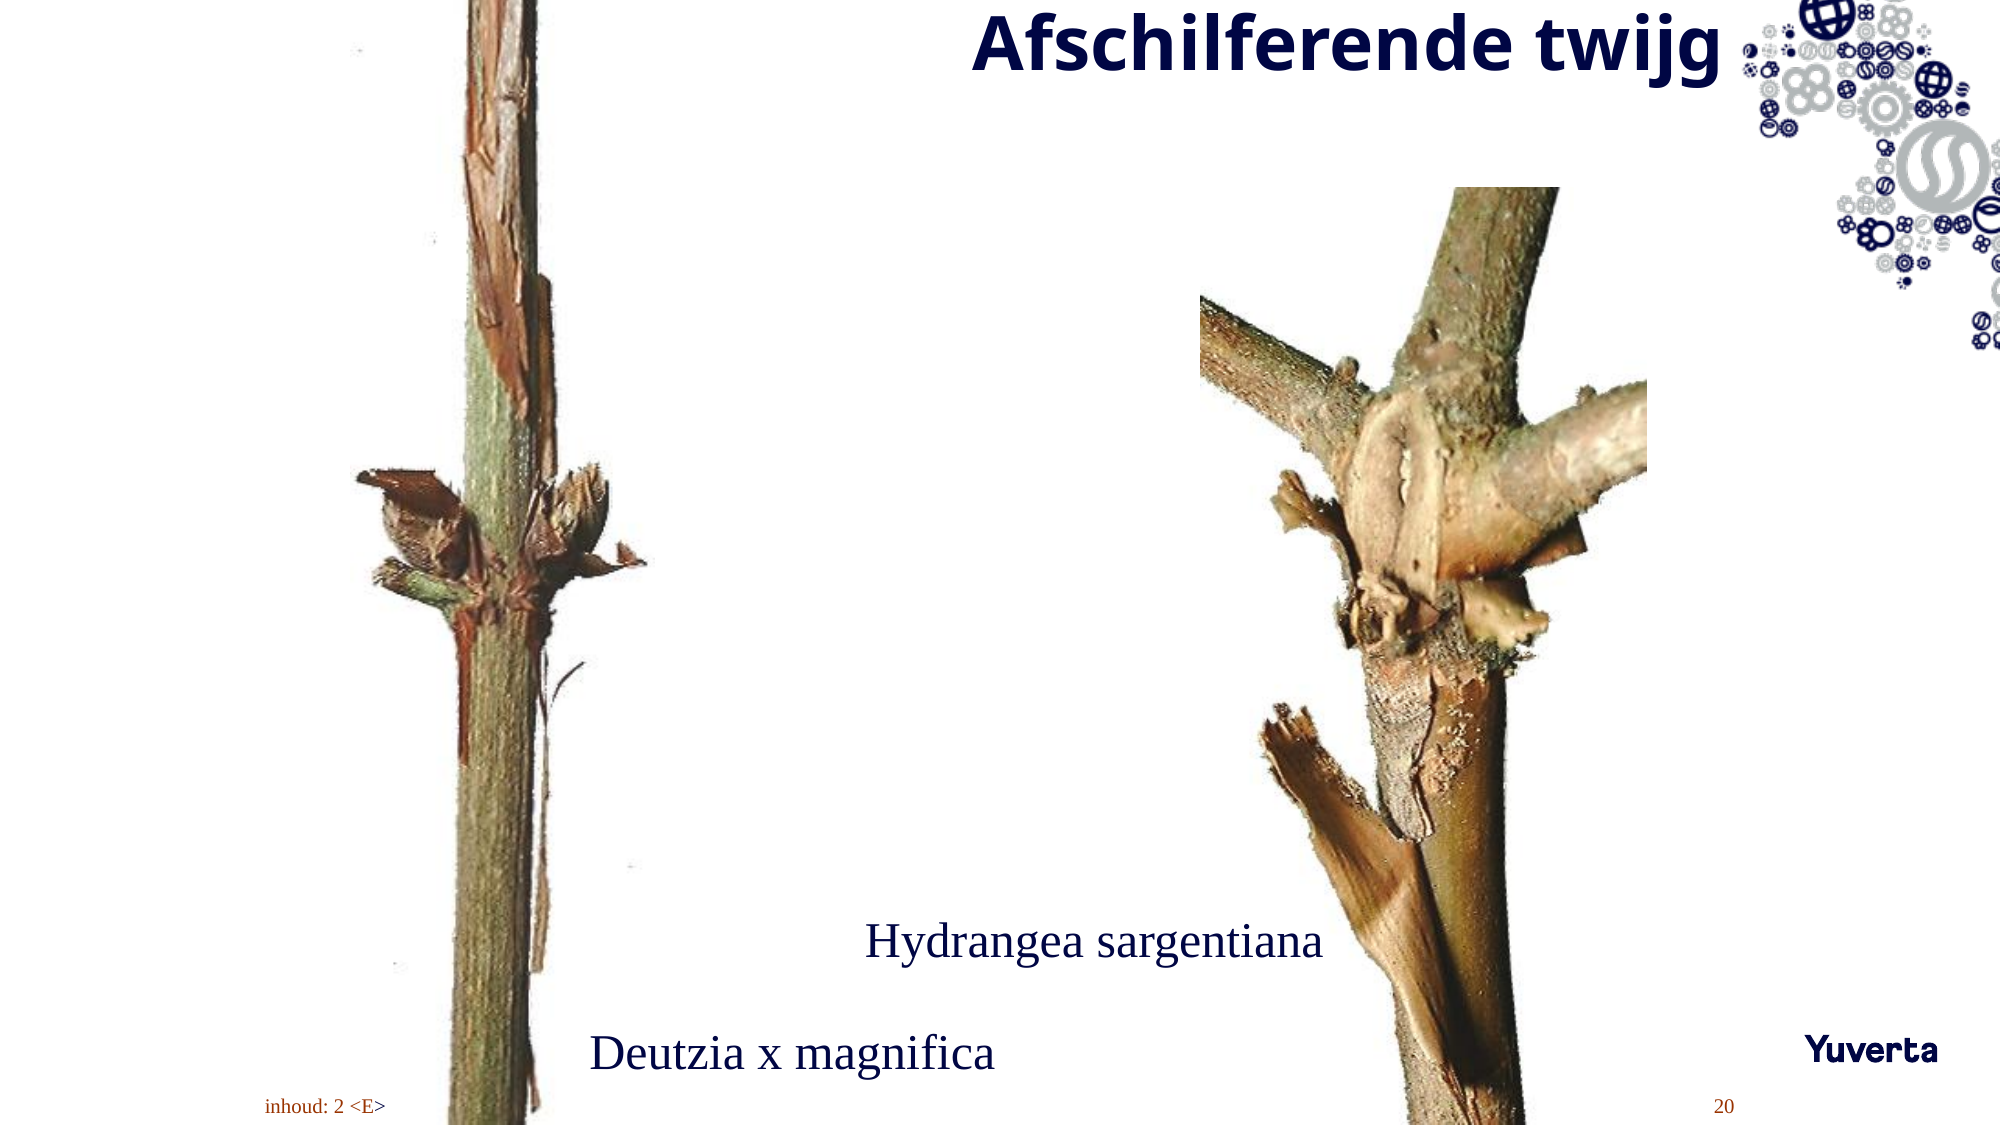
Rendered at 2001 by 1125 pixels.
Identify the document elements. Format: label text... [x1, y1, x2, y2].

text_box Deutzia x magnifica [655, 1012, 1011, 1088]
text_box Hydrangea sargentiana [850, 899, 1199, 975]
picture [0, 0, 2000, 1125]
text_box inhoud: 2 <E> [249, 1084, 349, 1125]
text_box 20 [1699, 1084, 1750, 1125]
title Afschilferende twijg [655, 0, 1725, 188]
